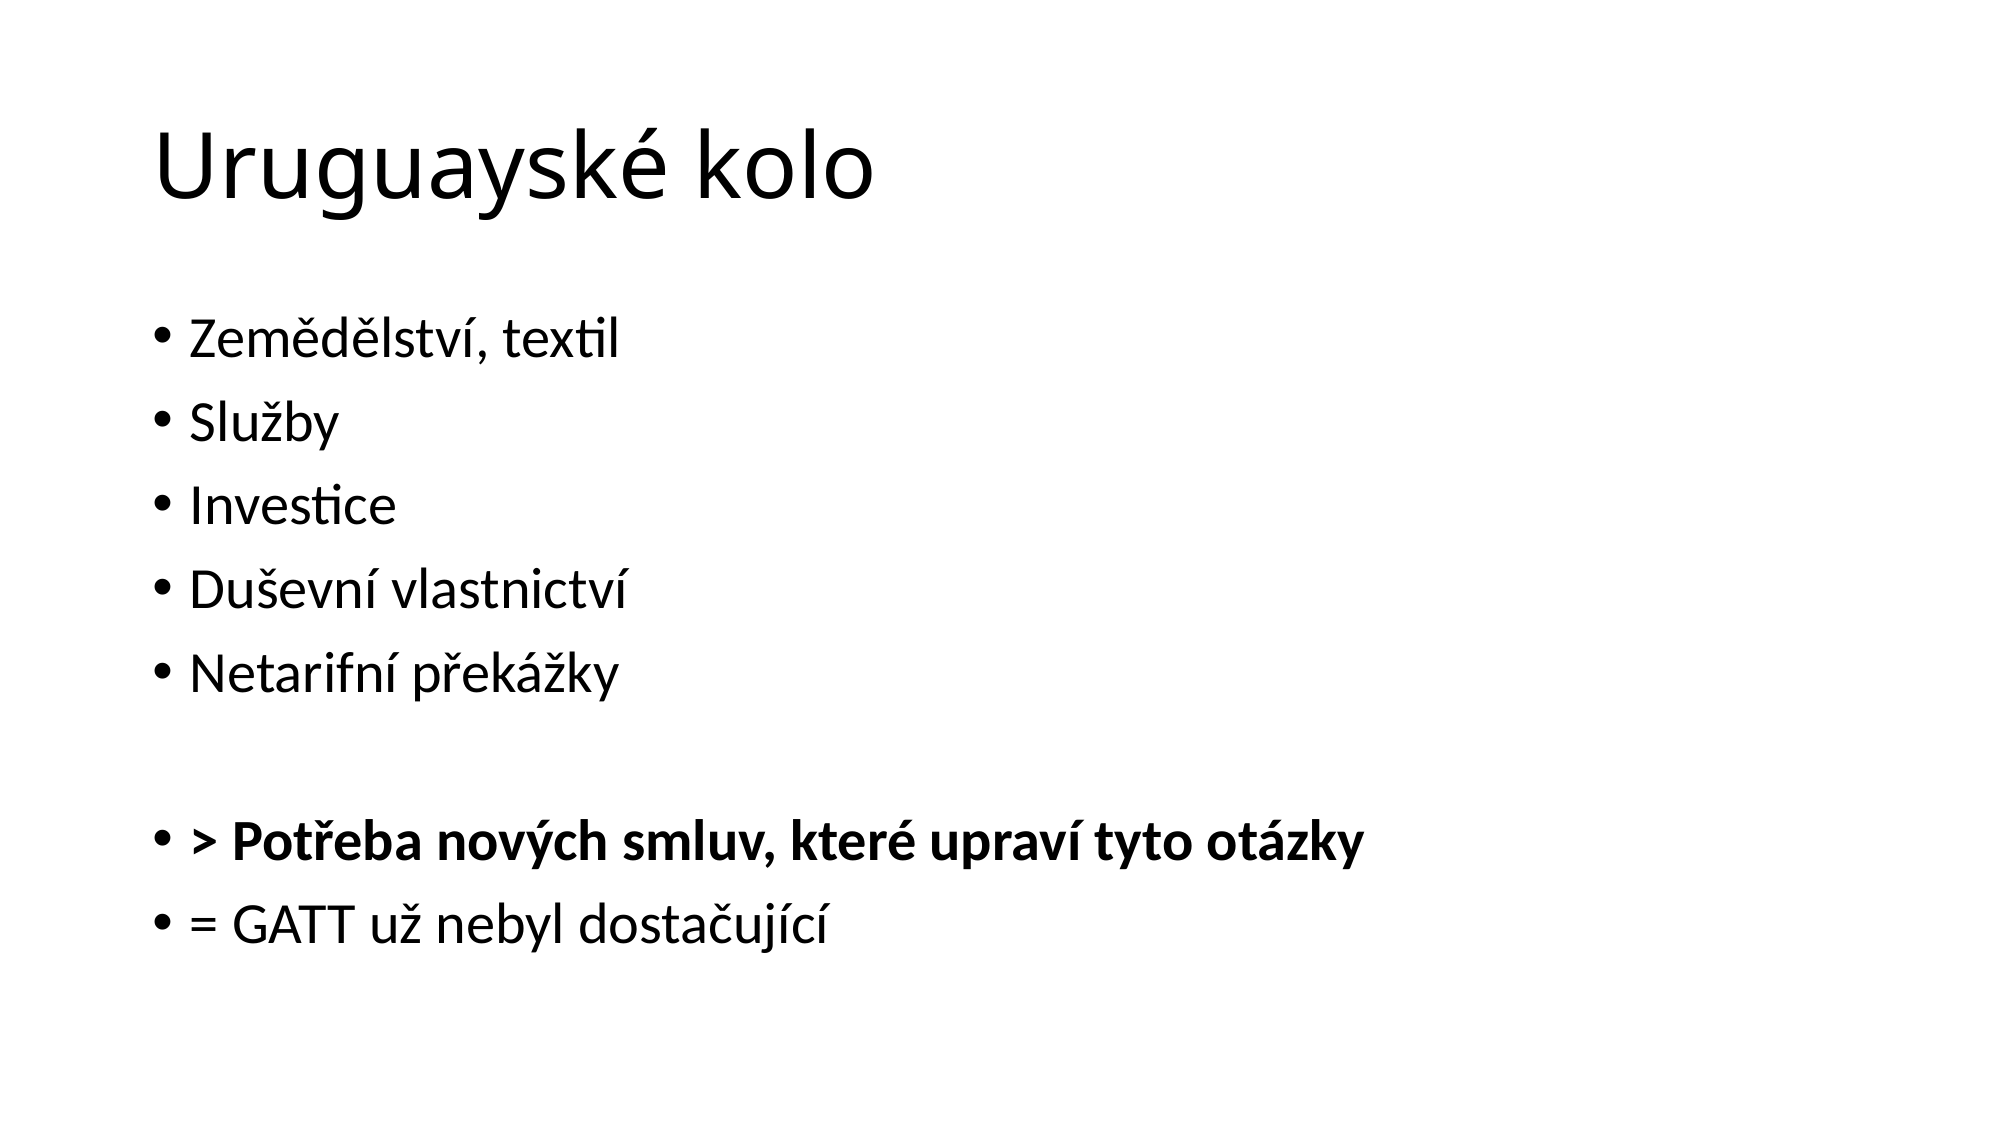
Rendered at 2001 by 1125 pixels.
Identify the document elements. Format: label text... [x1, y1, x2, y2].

title Uruguayské kolo [137, 59, 1863, 278]
list Zemědělství, textil Služby Investice Duševní vlastnictví Netarifní překážky > Potřeba nových smluv, které upraví tyto otázky = GATT už nebyl dostačující [137, 299, 1863, 1014]
